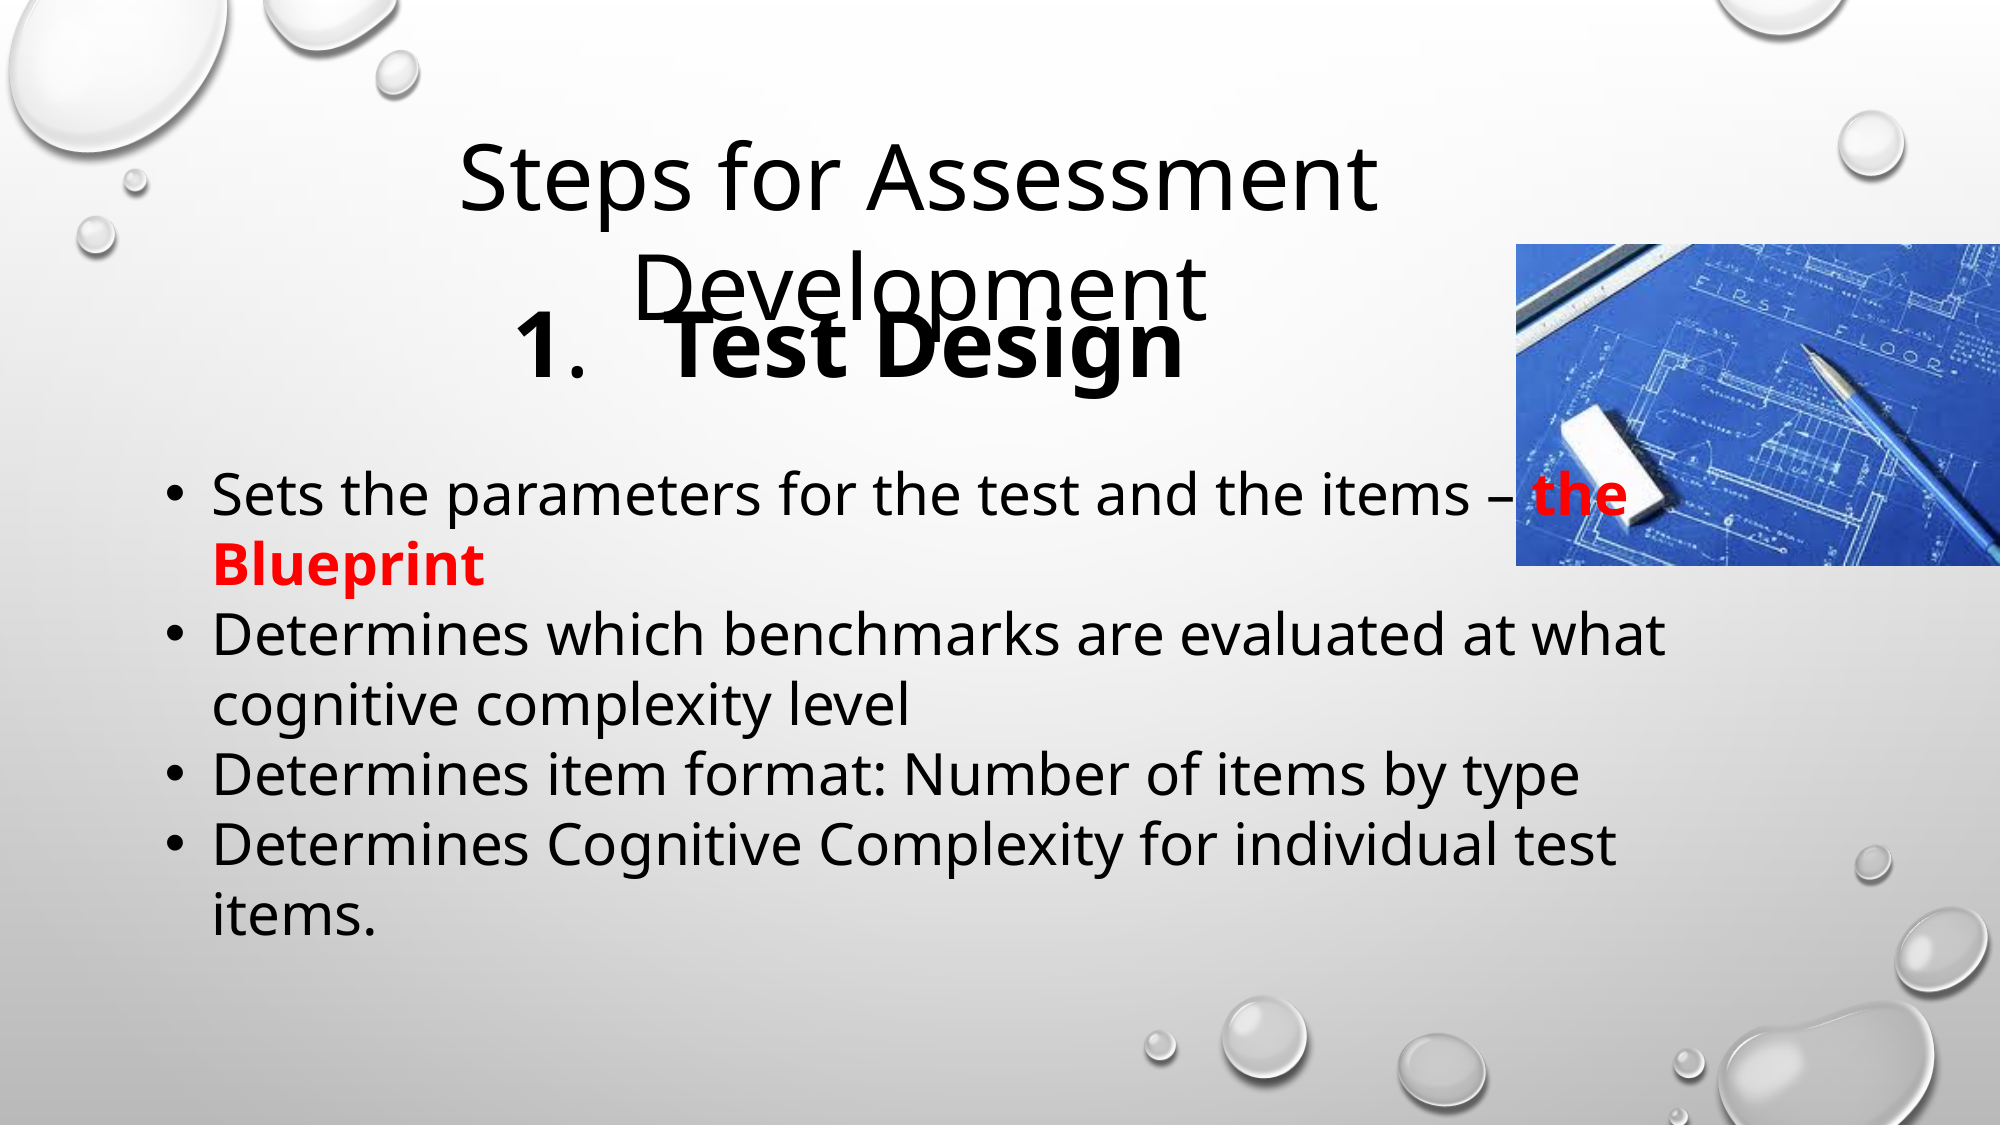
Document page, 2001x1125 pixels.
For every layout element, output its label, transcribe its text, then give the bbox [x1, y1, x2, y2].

picture [0, 0, 2000, 1125]
text_box Steps for Assessment Development [233, 111, 1607, 346]
text_box 1. Test Design [498, 278, 1202, 404]
text_box Sets the parameters for the test and the items – the Blueprint Determines which benchmarks are evaluated at what cognitive complexity level Determines item format: Number of items by type Determines Cognitive Complexity for individual test items. [150, 450, 1702, 955]
